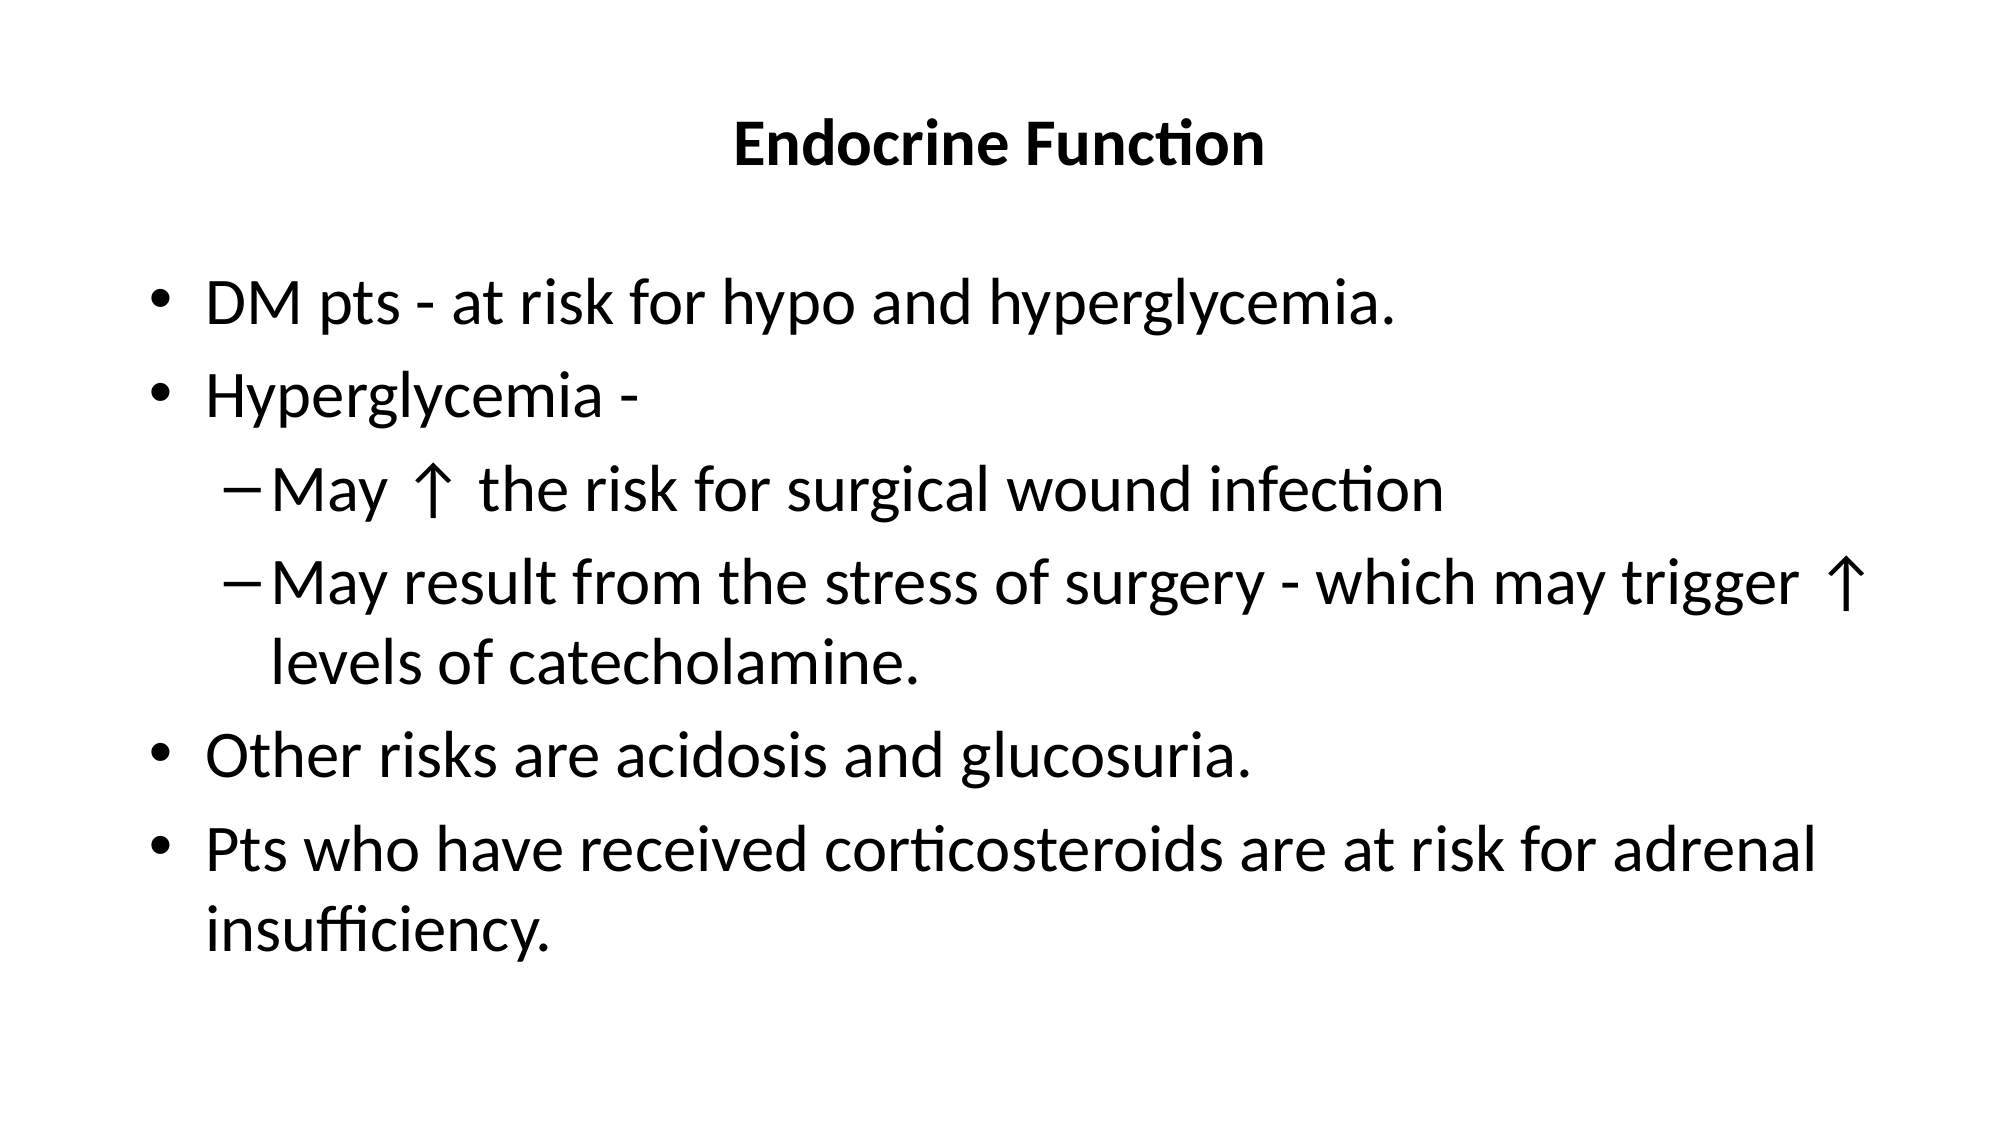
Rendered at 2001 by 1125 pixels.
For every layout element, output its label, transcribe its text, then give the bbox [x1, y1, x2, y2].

title Endocrine Function [99, 45, 1900, 233]
list DM pts - at risk for hypo and hyperglycemia. Hyperglycemia - May ↑ the risk for surgical wound infection May result from the stress of surgery - which may trigger ↑ levels of catecholamine. Other risks are acidosis and glucosuria. Pts who have received corticosteroids are at risk for adrenal insufficiency. [133, 249, 1918, 1088]
